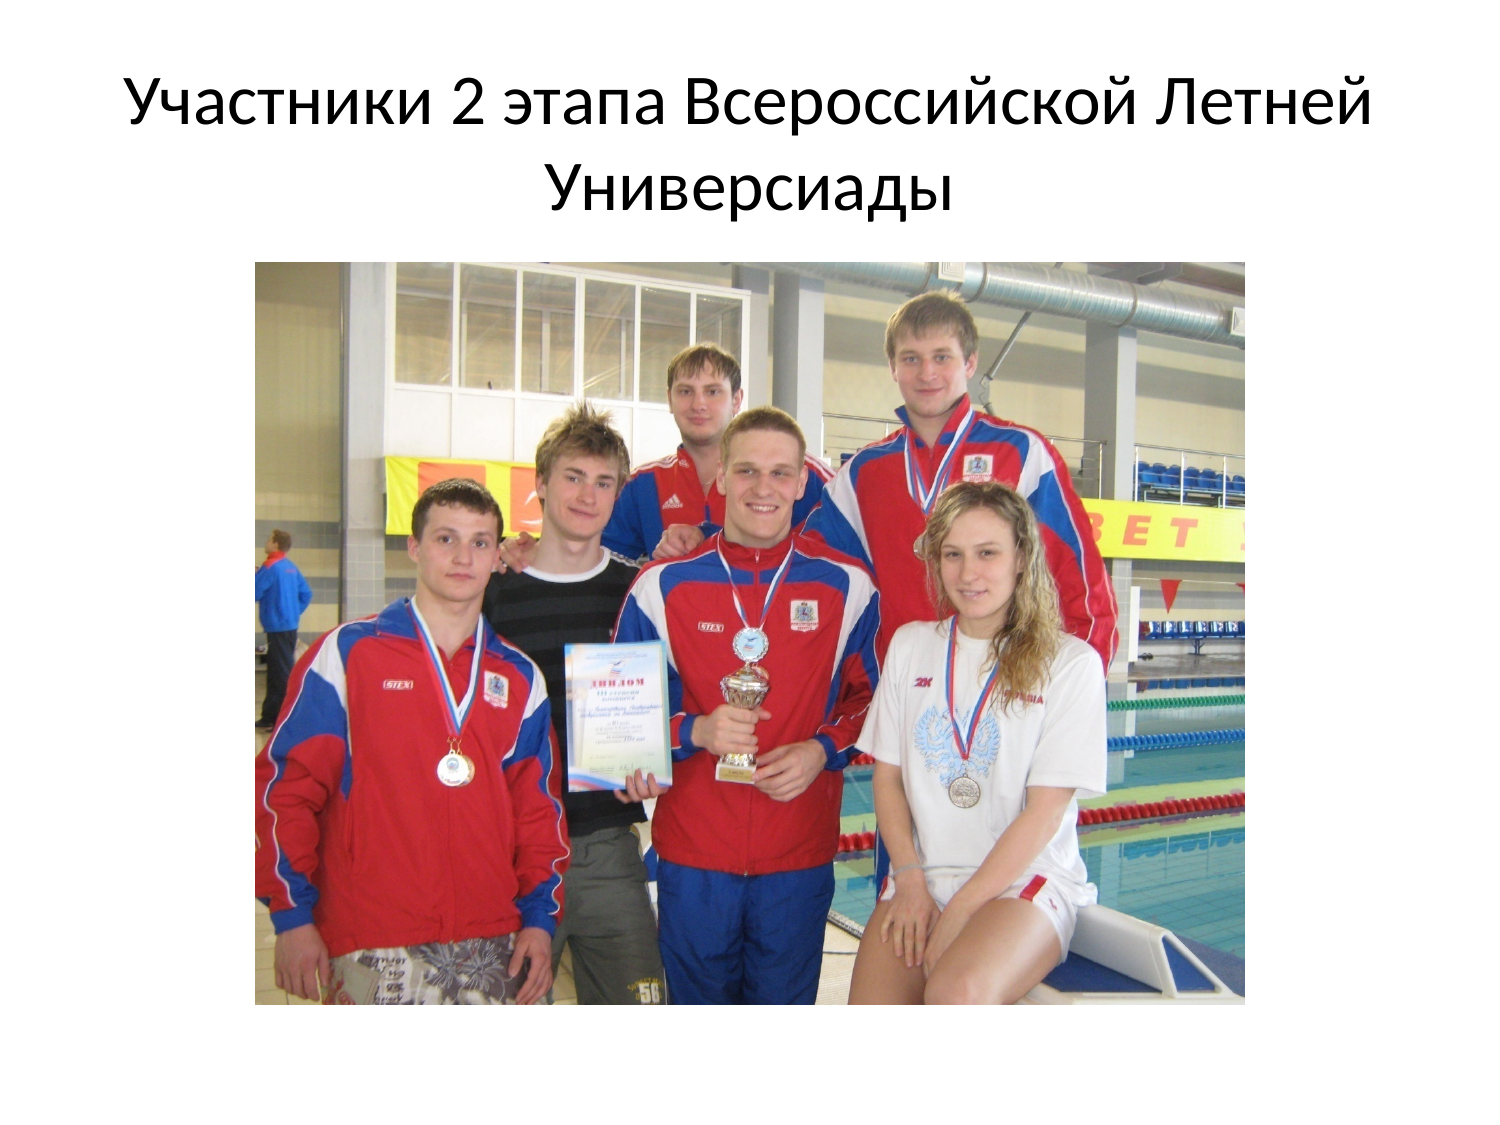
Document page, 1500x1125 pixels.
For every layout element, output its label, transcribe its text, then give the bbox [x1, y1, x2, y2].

title Участники 2 этапа Всероссийской Летней Универсиады [75, 45, 1425, 233]
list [254, 262, 1246, 1006]
